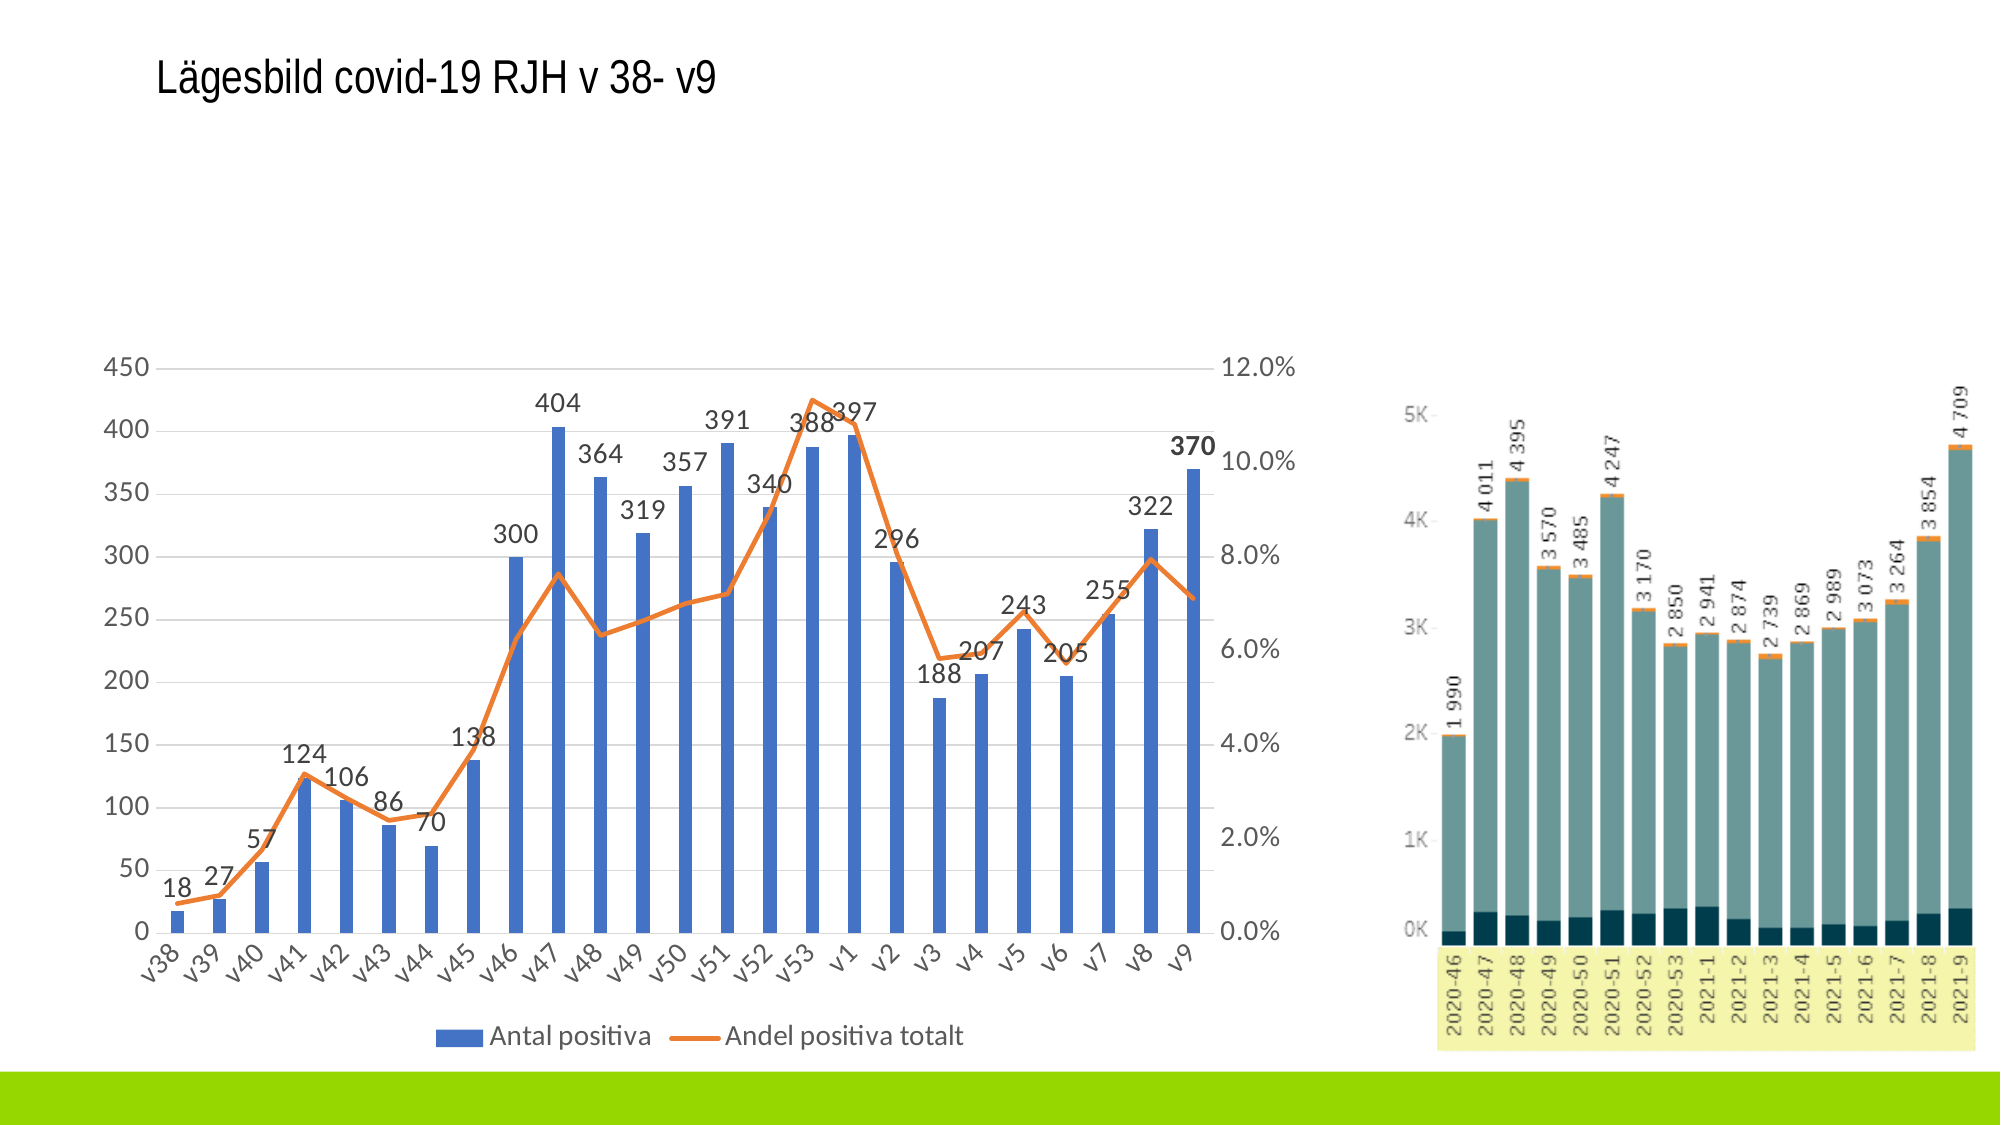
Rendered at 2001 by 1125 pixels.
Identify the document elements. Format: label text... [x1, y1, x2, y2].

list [1340, 371, 2000, 1060]
chart [78, 339, 1323, 1060]
title Lägesbild covid-19 RJH v 38- v9 [141, 45, 1859, 152]
